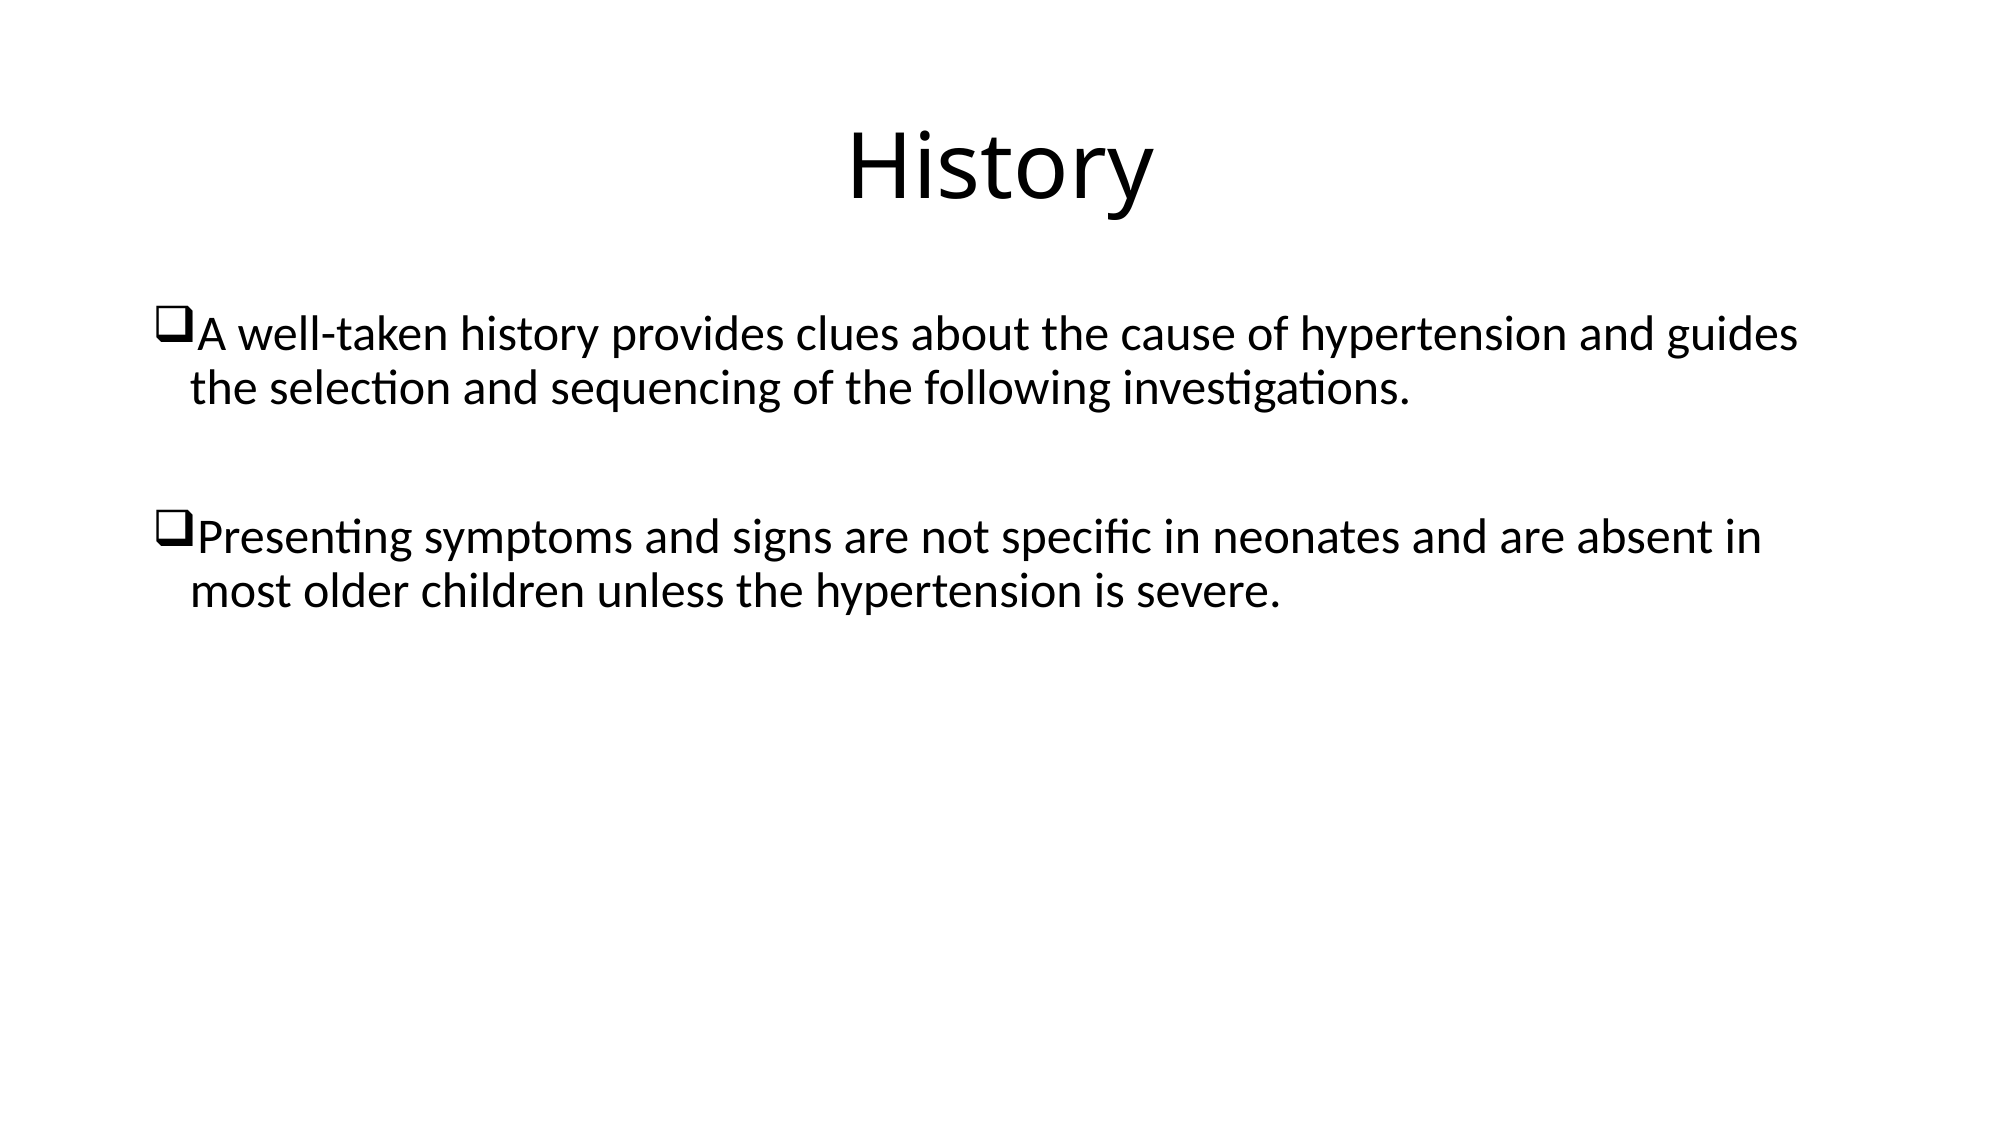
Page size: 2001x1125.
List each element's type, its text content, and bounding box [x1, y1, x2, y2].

list A well-taken history provides clues about the cause of hypertension and guides the selection and sequencing of the following investigations. Presenting symptoms and signs are not specific in neonates and are absent in most older children unless the hypertension is severe. [137, 299, 1863, 1014]
title History [137, 59, 1863, 278]
